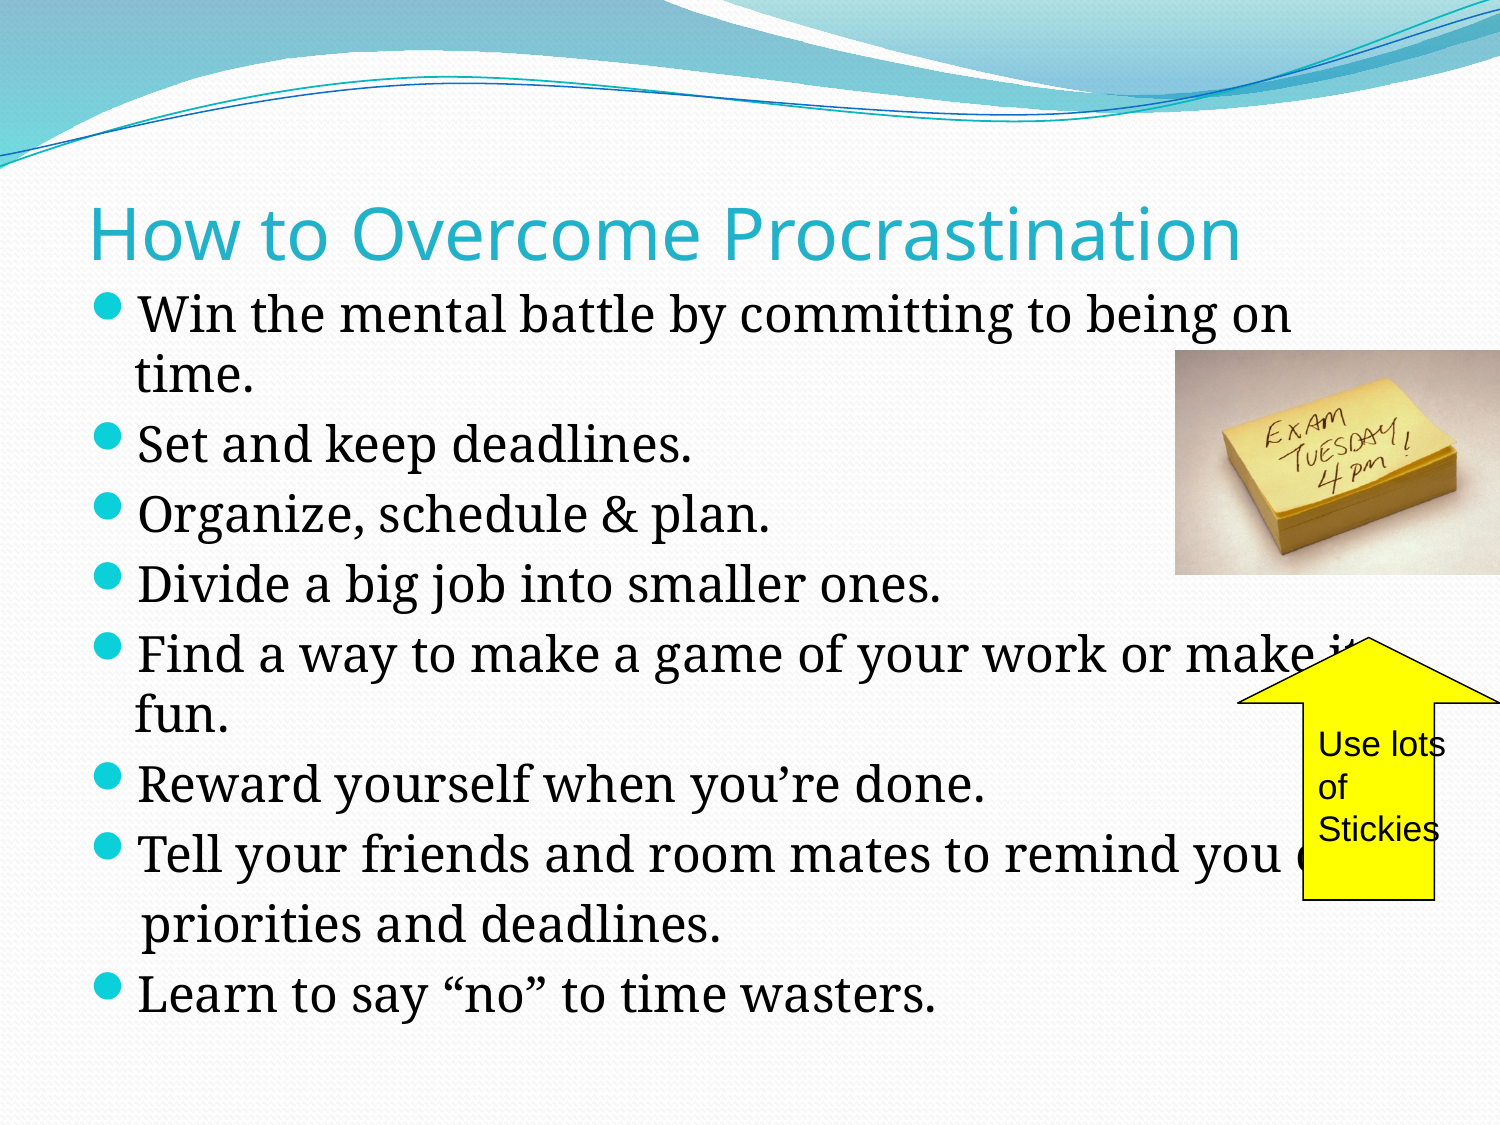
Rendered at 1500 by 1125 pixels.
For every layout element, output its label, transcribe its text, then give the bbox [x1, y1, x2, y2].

picture [1174, 349, 1500, 576]
list Win the mental battle by committing to being on time. Set and keep deadlines. Organize, schedule & plan. Divide a big job into smaller ones. Find a way to make a game of your work or make it fun. Reward yourself when you’re done. Tell your friends and room mates to remind you of priorities and deadlines. Learn to say “no” to time wasters. [75, 275, 1425, 1055]
text_box Use lots of Stickies [1237, 637, 1500, 901]
title How to Overcome Procrastination [87, 87, 1438, 275]
